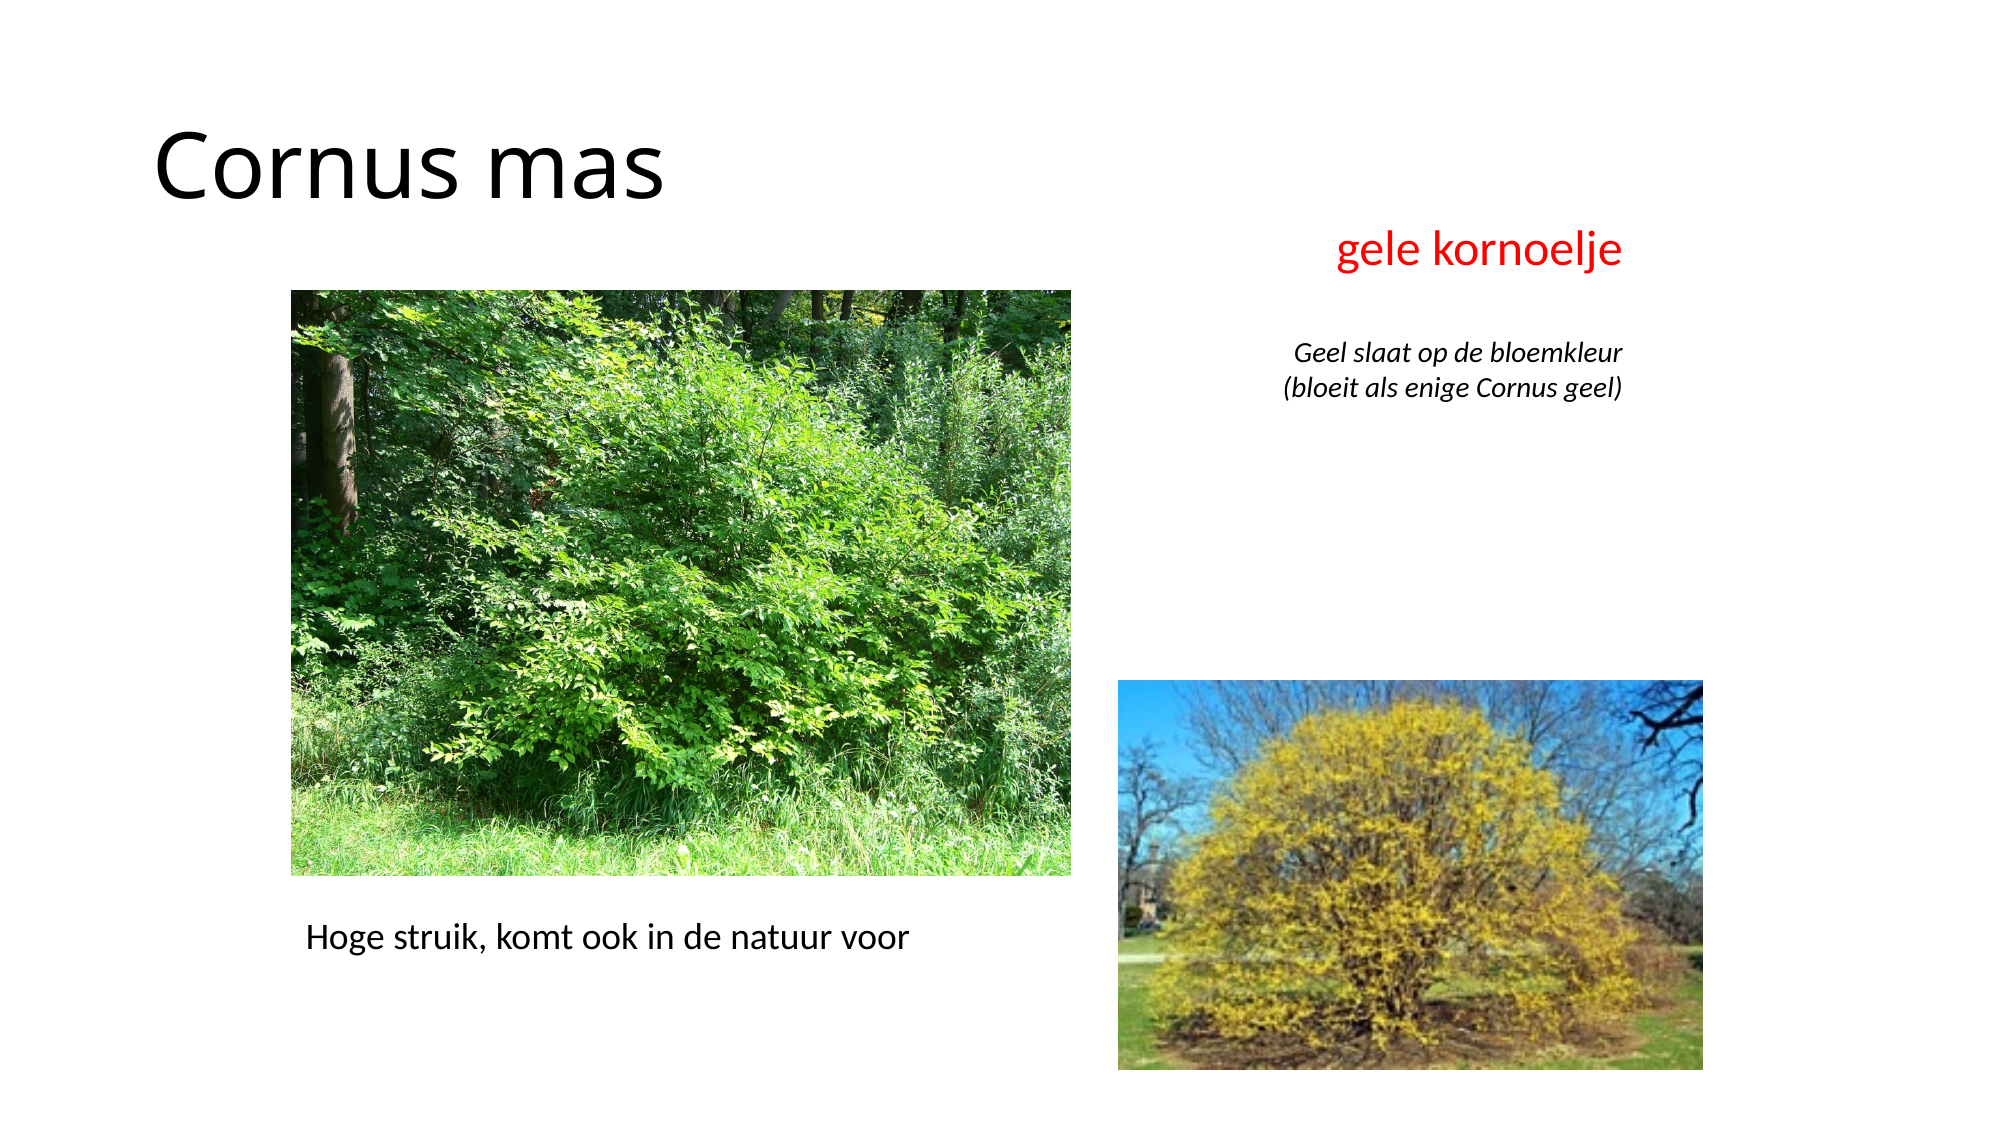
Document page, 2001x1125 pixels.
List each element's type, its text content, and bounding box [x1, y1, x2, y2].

picture [291, 290, 1071, 876]
title Cornus mas [137, 59, 1863, 278]
text_box Geel slaat op de bloemkleur (bloeit als enige Cornus geel) [1236, 326, 1638, 411]
text_box Hoge struik, komt ook in de natuur voor [291, 904, 1071, 965]
picture [1118, 680, 1703, 1070]
text_box gele kornoelje [1236, 207, 1638, 283]
